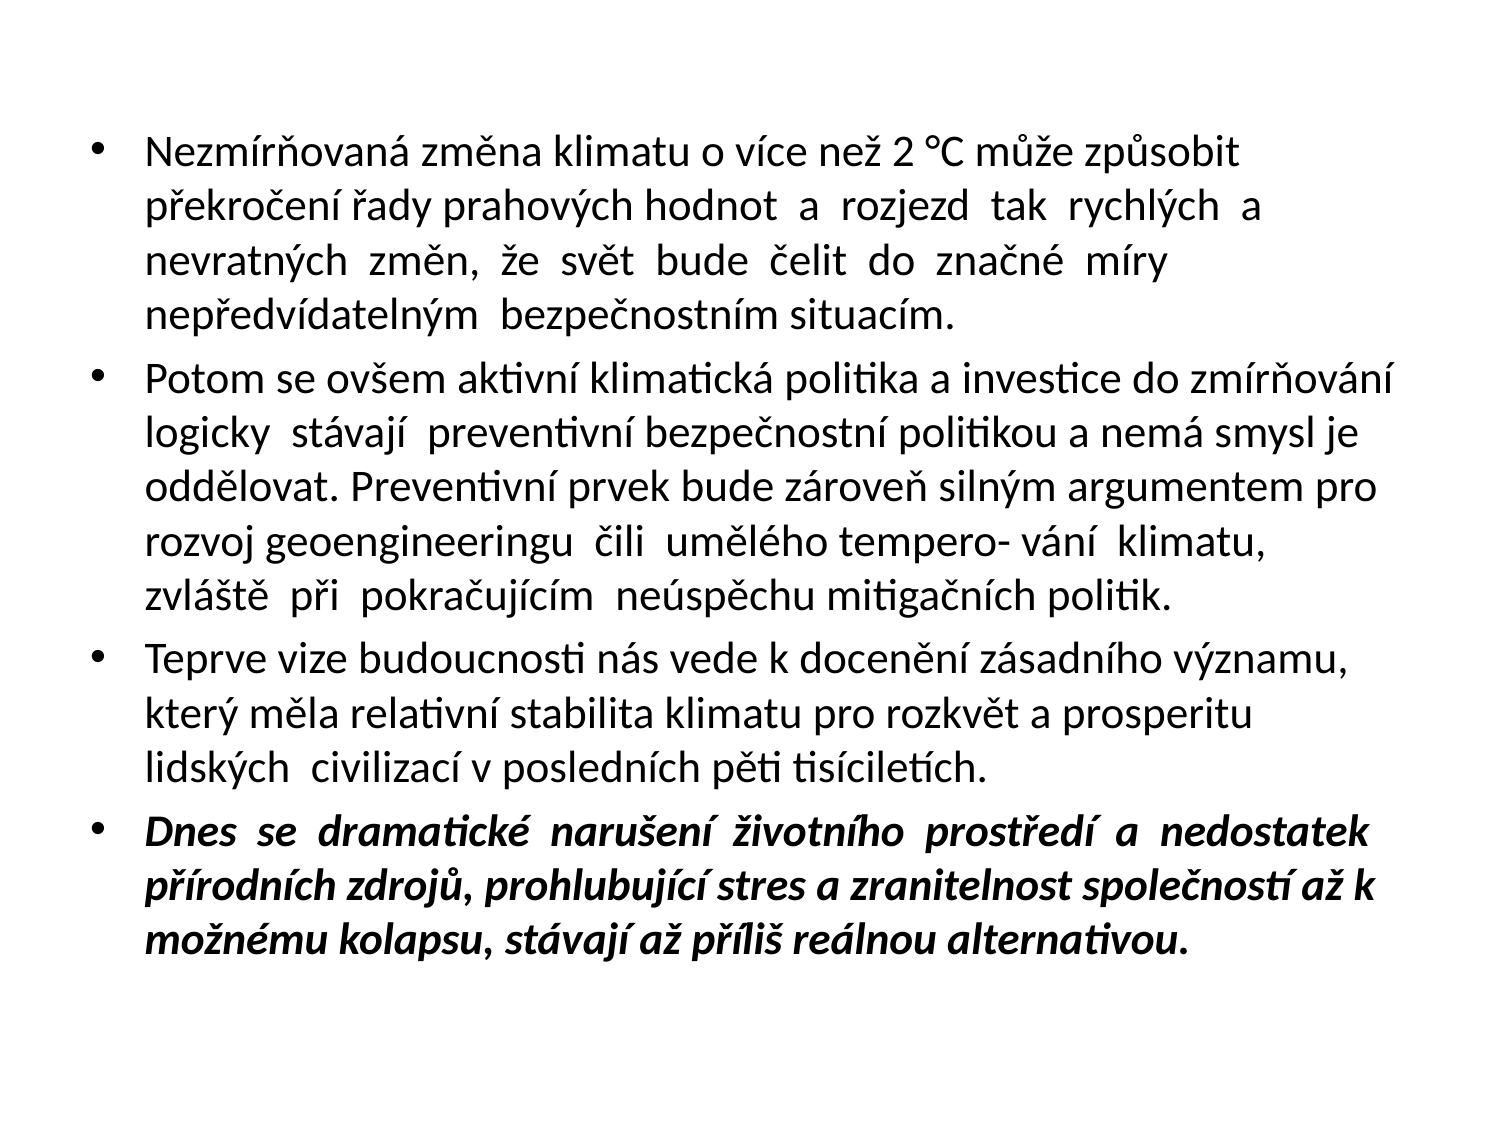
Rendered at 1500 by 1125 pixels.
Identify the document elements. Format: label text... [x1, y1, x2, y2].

list Nezmírňovaná změna klimatu o více než 2 °C může způsobit překročení řady prahových hodnot a rozjezd tak rychlých a nevratných změn, že svět bude čelit do značné míry nepředvídatelným bezpečnostním situacím. Potom se ovšem aktivní klimatická politika a investice do zmírňování logicky stávají preventivní bezpečnostní politikou a nemá smysl je oddělovat. Preventivní prvek bude zároveň silným argumentem pro rozvoj geoengineeringu čili umělého tempero- vání klimatu, zvláště při pokračujícím neúspěchu mitigačních politik. Teprve vize budoucnosti nás vede k docenění zásadního významu, který měla relativní stabilita klimatu pro rozkvět a prosperitu lidských civilizací v posledních pěti tisíciletích. Dnes se dramatické narušení životního prostředí a nedostatek přírodních zdrojů, prohlubující stres a zranitelnost společností až k možnému kolapsu, stávají až příliš reálnou alternativou. [75, 113, 1425, 1005]
